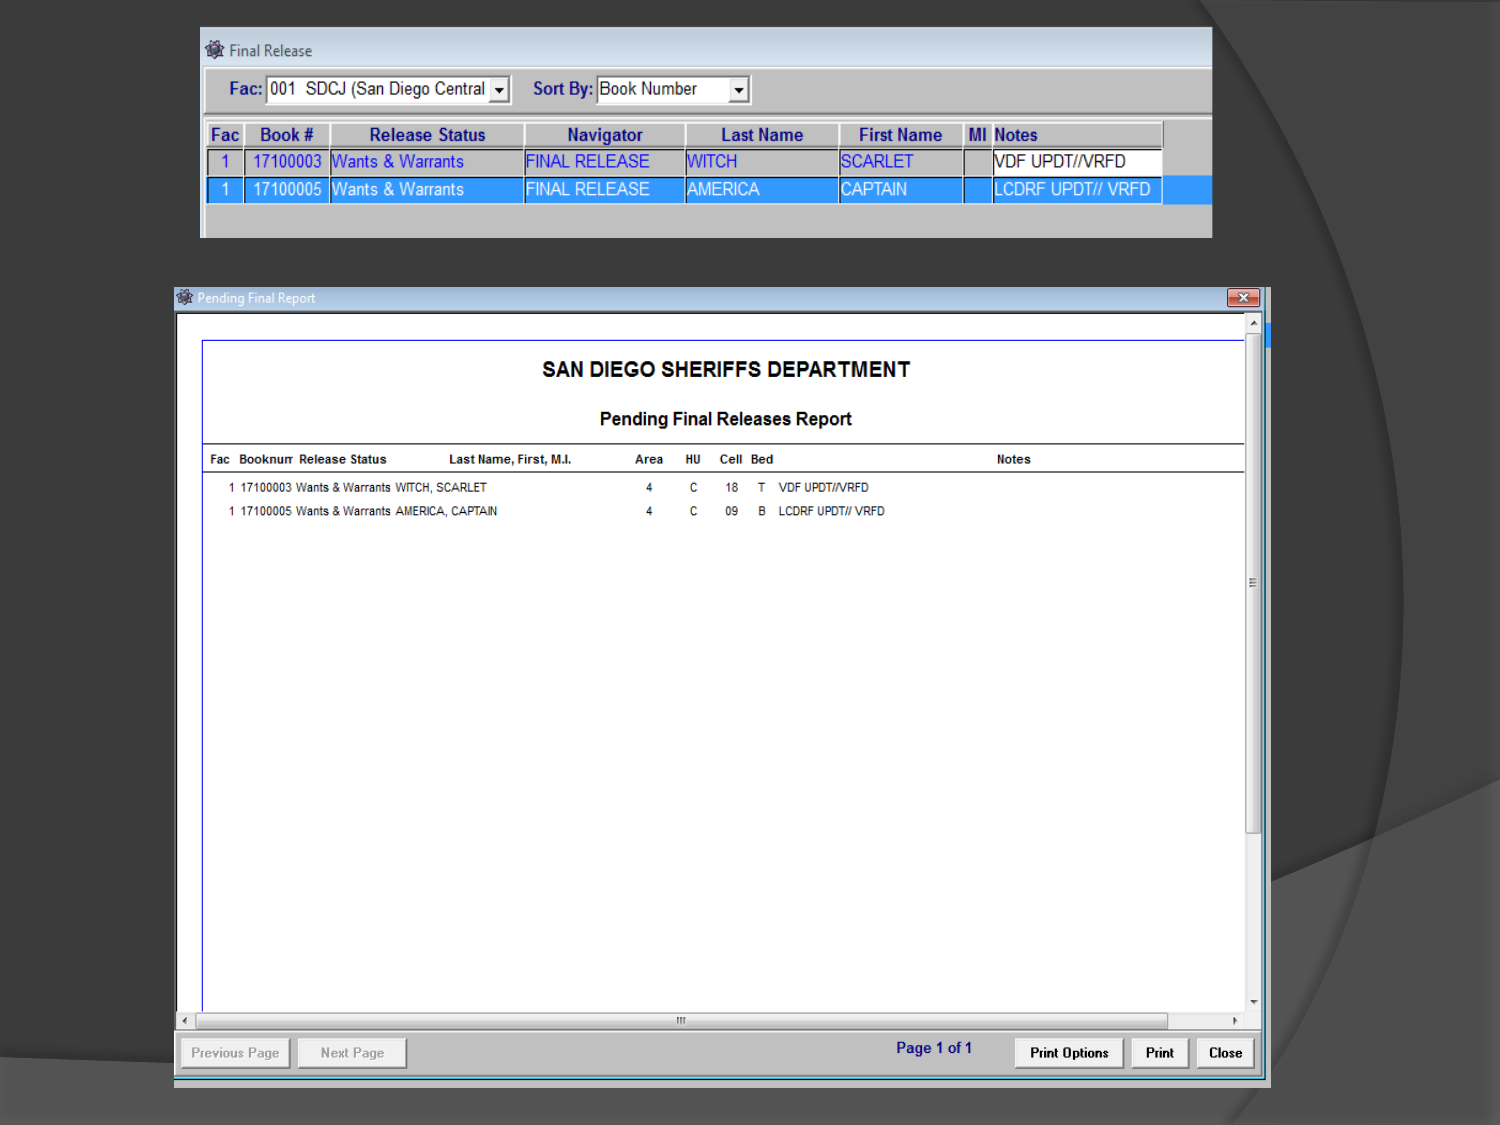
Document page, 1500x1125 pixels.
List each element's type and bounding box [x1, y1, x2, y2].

picture [174, 287, 1271, 1088]
picture [199, 26, 1213, 238]
